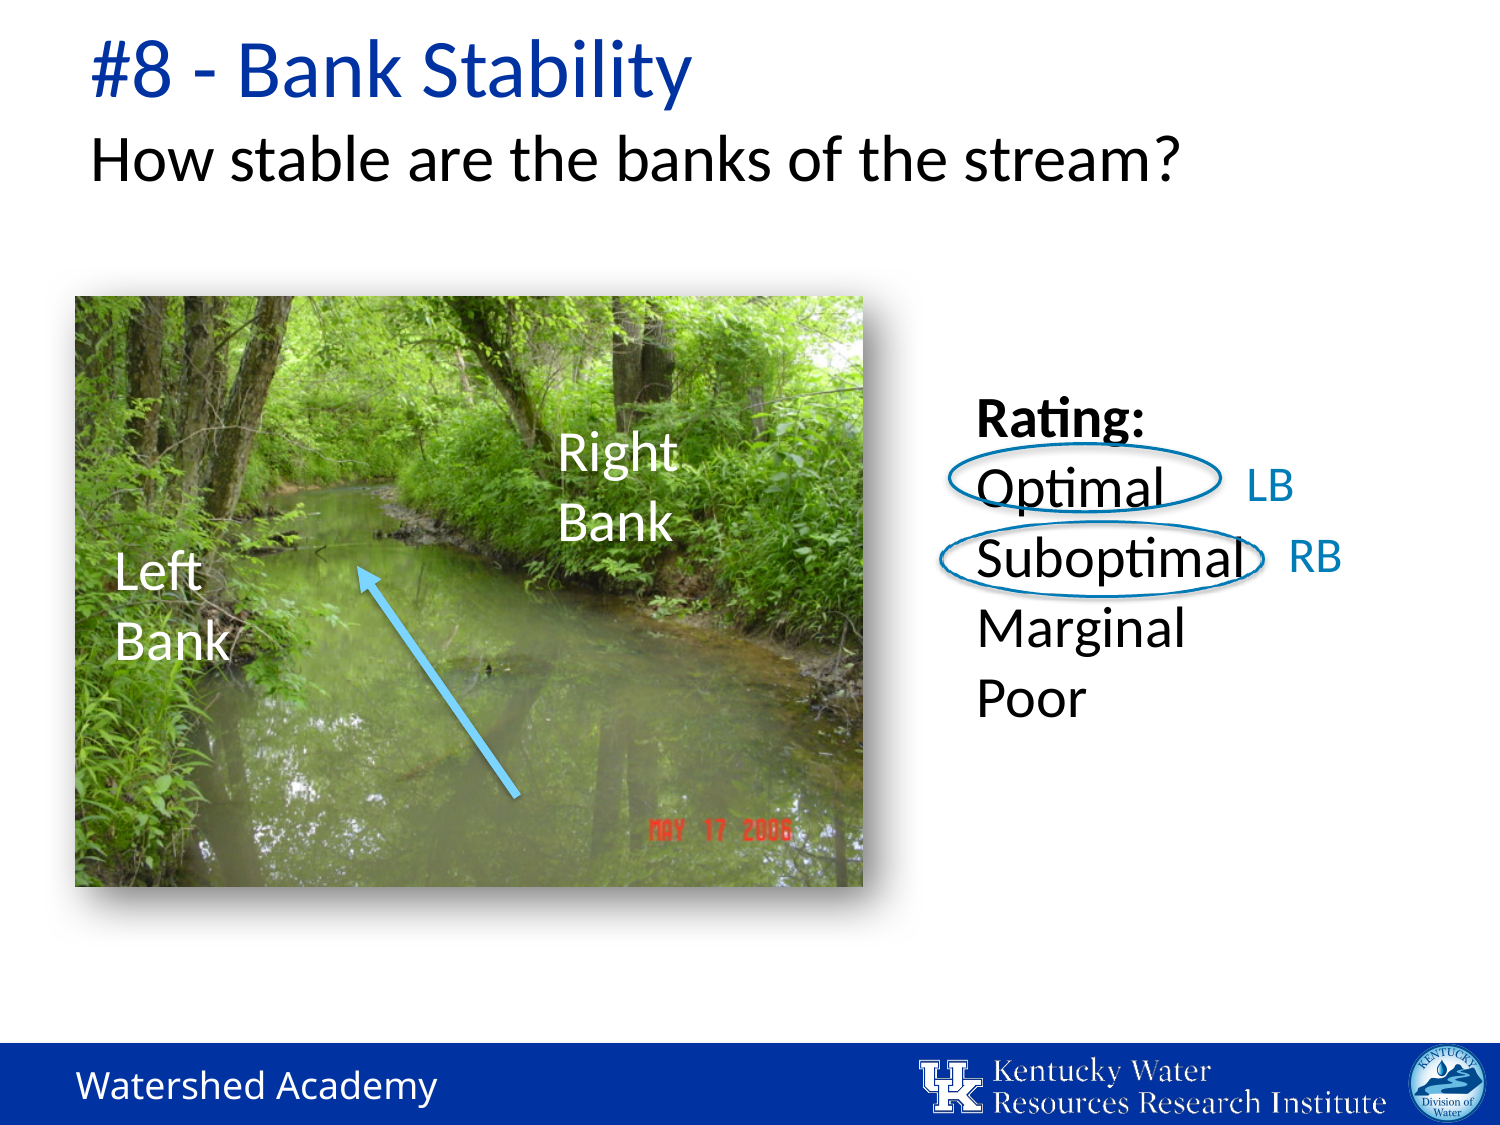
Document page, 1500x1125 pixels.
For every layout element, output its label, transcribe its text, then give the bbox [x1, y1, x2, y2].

picture [75, 296, 863, 887]
text_box [948, 442, 1222, 513]
title #8 - Bank Stability [75, 7, 1425, 107]
picture [909, 1048, 1401, 1123]
text_box LB [1231, 443, 1343, 517]
text_box RB [1273, 515, 1455, 591]
list How stable are the banks of the stream? [75, 107, 1425, 227]
text_box Rating: Optimal Suboptimal Marginal Poor [961, 371, 1482, 782]
picture [930, 517, 1274, 607]
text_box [356, 565, 518, 797]
picture [1408, 1043, 1487, 1123]
